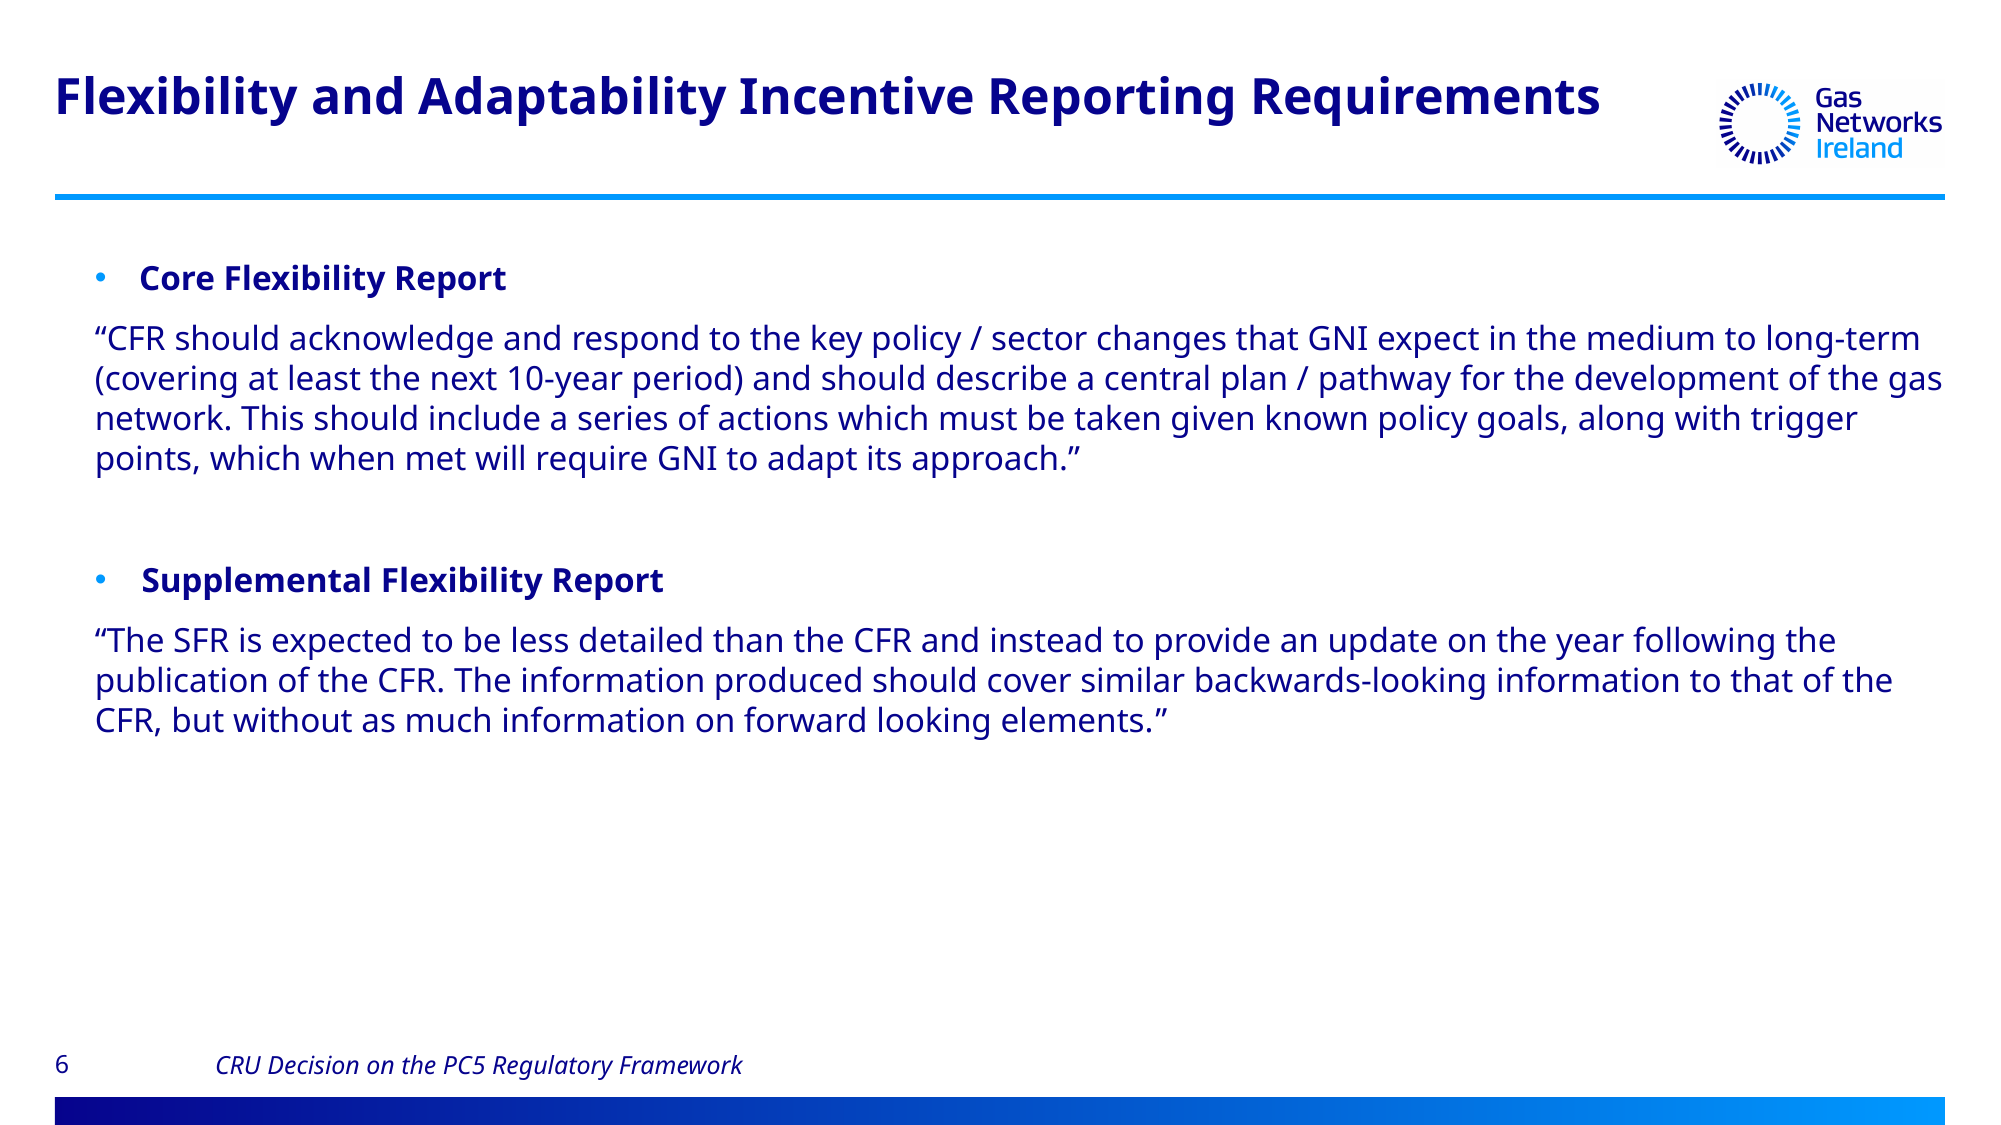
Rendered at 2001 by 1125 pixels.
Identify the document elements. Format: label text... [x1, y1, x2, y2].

title Flexibility and Adaptability Incentive Reporting Requirements [54, 22, 1626, 176]
list [54, 308, 1945, 994]
text_box Core Flexibility Report “CFR should acknowledge and respond to the key policy / sector changes that GNI expect in the medium to long-term (covering at least the next 10-year period) and should describe a central plan / pathway for the development of the gas network. This should include a series of actions which must be taken given known policy goals, along with trigger points, which when met will require GNI to adapt its approach.” Supplemental Flexibility Report “The SFR is expected to be less detailed than the CFR and instead to provide an update on the year following the publication of the CFR. The information produced should cover similar backwards-looking information to that of the CFR, but without as much information on forward looking elements.” [80, 249, 1971, 929]
picture [1716, 79, 1945, 168]
slide_number 6 [54, 1052, 191, 1081]
footer CRU Decision on the PC5 Regulatory Framework [214, 1052, 1946, 1080]
